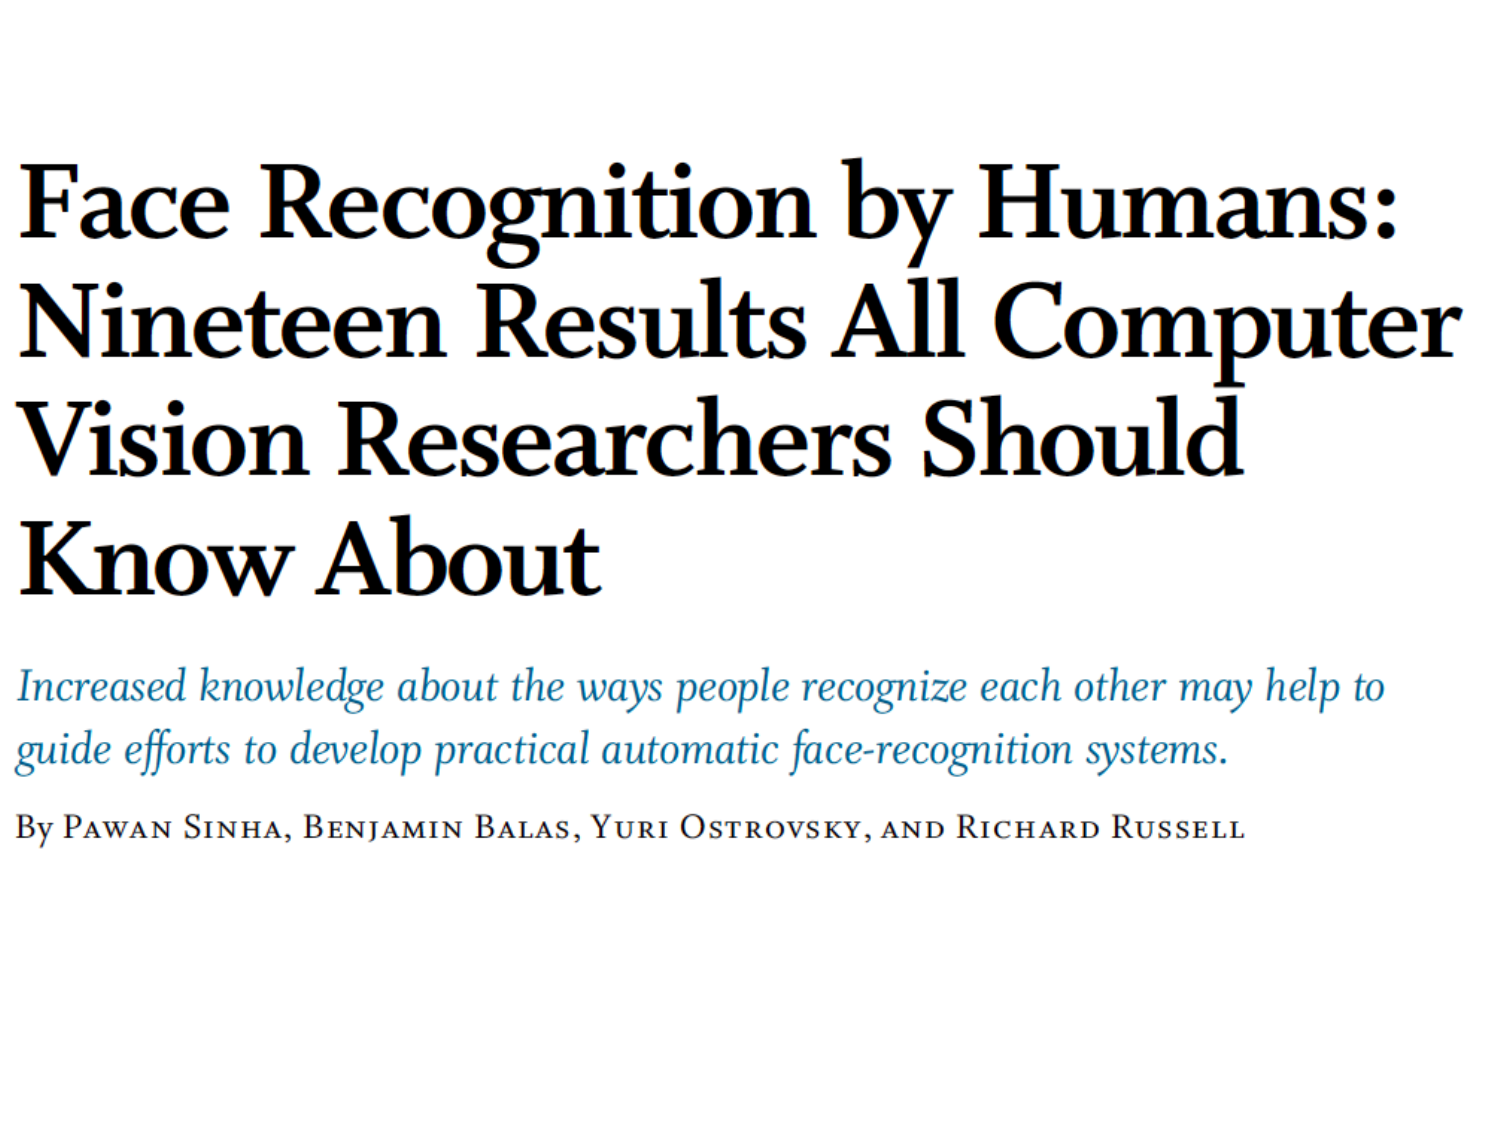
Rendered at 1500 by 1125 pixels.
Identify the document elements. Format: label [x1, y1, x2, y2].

picture [0, 142, 1500, 862]
